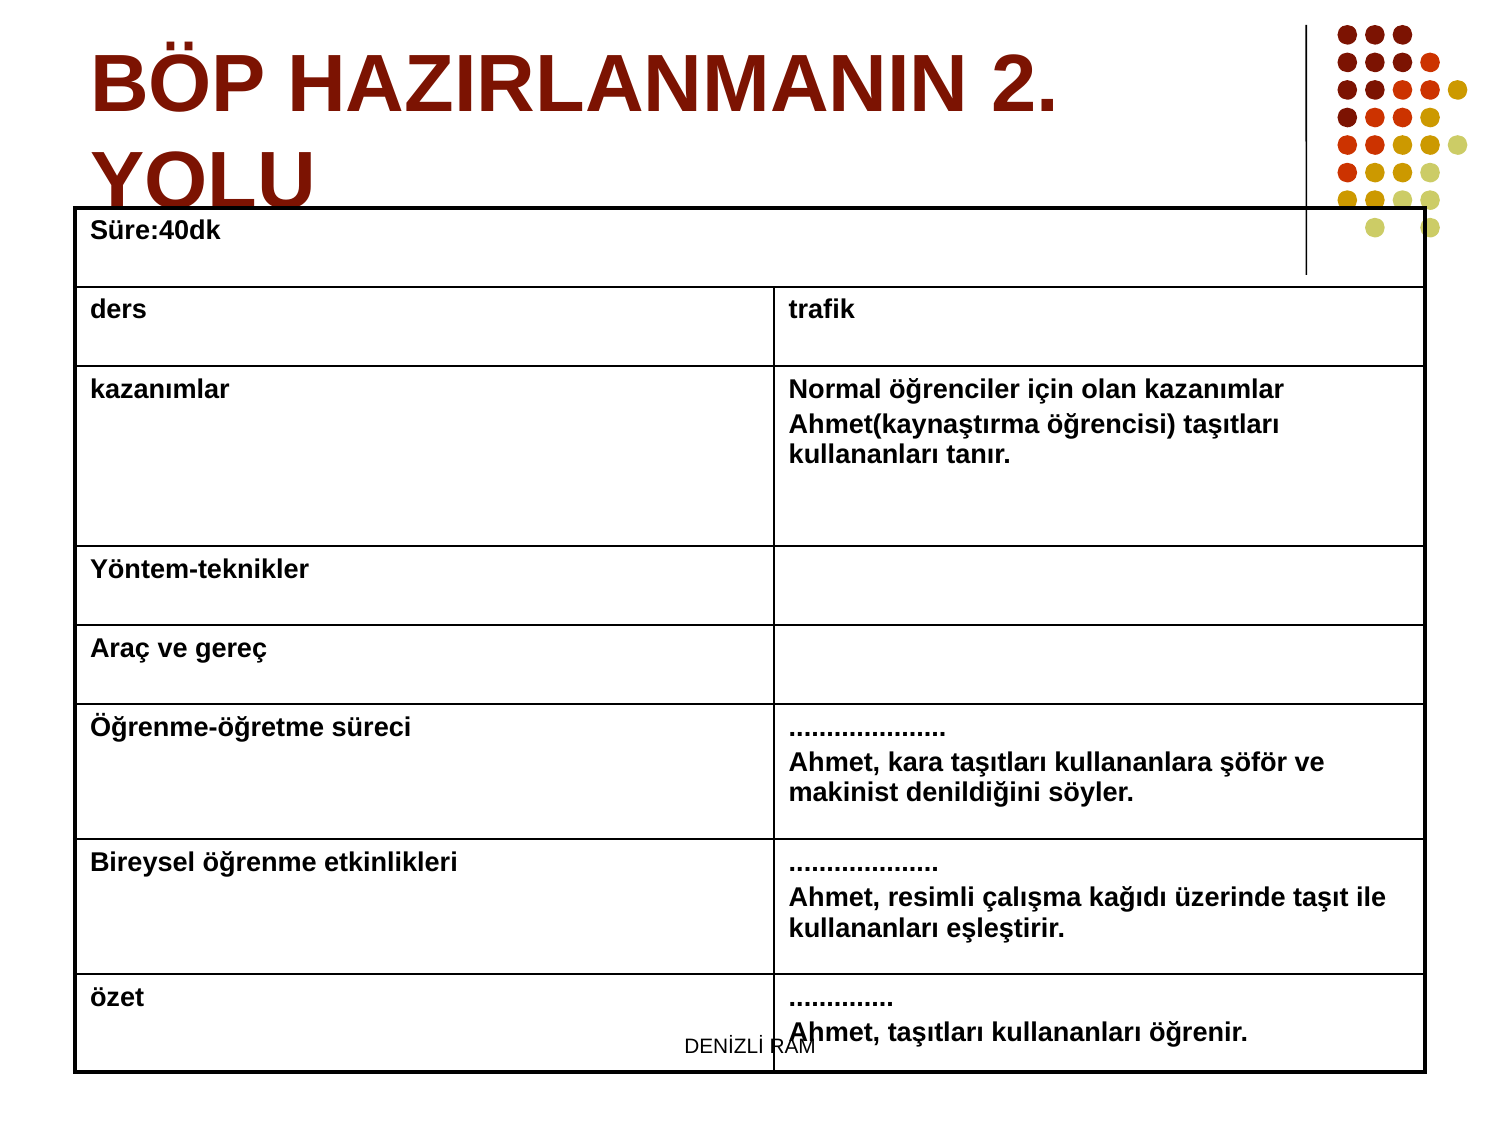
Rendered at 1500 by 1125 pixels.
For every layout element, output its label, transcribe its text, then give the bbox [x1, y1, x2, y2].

table_cell özet [77, 975, 773, 1070]
table_cell Araç ve gereç [77, 626, 773, 703]
table_cell kazanımlar [77, 367, 773, 545]
footer DENİZLİ RAM [512, 1025, 988, 1100]
title BÖP HAZIRLANMANIN 2. YOLU [75, 20, 1313, 206]
table_cell [775, 626, 1423, 703]
table_cell .............. Ahmet, taşıtları kullananları öğrenir. [775, 975, 1423, 1070]
table_cell Bireysel öğrenme etkinlikleri [77, 840, 773, 973]
table_cell .................... Ahmet, resimli çalışma kağıdı üzerinde taşıt ile kullananları eşleştirir. [775, 840, 1423, 973]
table_cell ders [77, 288, 773, 365]
table_cell Öğrenme-öğretme süreci [77, 705, 773, 838]
table_cell Normal öğrenciler için olan kazanımlar Ahmet(kaynaştırma öğrencisi) taşıtları kullananları tanır. [775, 367, 1423, 545]
table_cell ..................... Ahmet, kara taşıtları kullananlara şöför ve makinist denildiğini söyler. [775, 705, 1423, 838]
table_cell Yöntem-teknikler [77, 547, 773, 624]
table_header Süre:40dk [77, 210, 1423, 286]
table_cell trafik [775, 288, 1423, 365]
table_cell [775, 547, 1423, 624]
